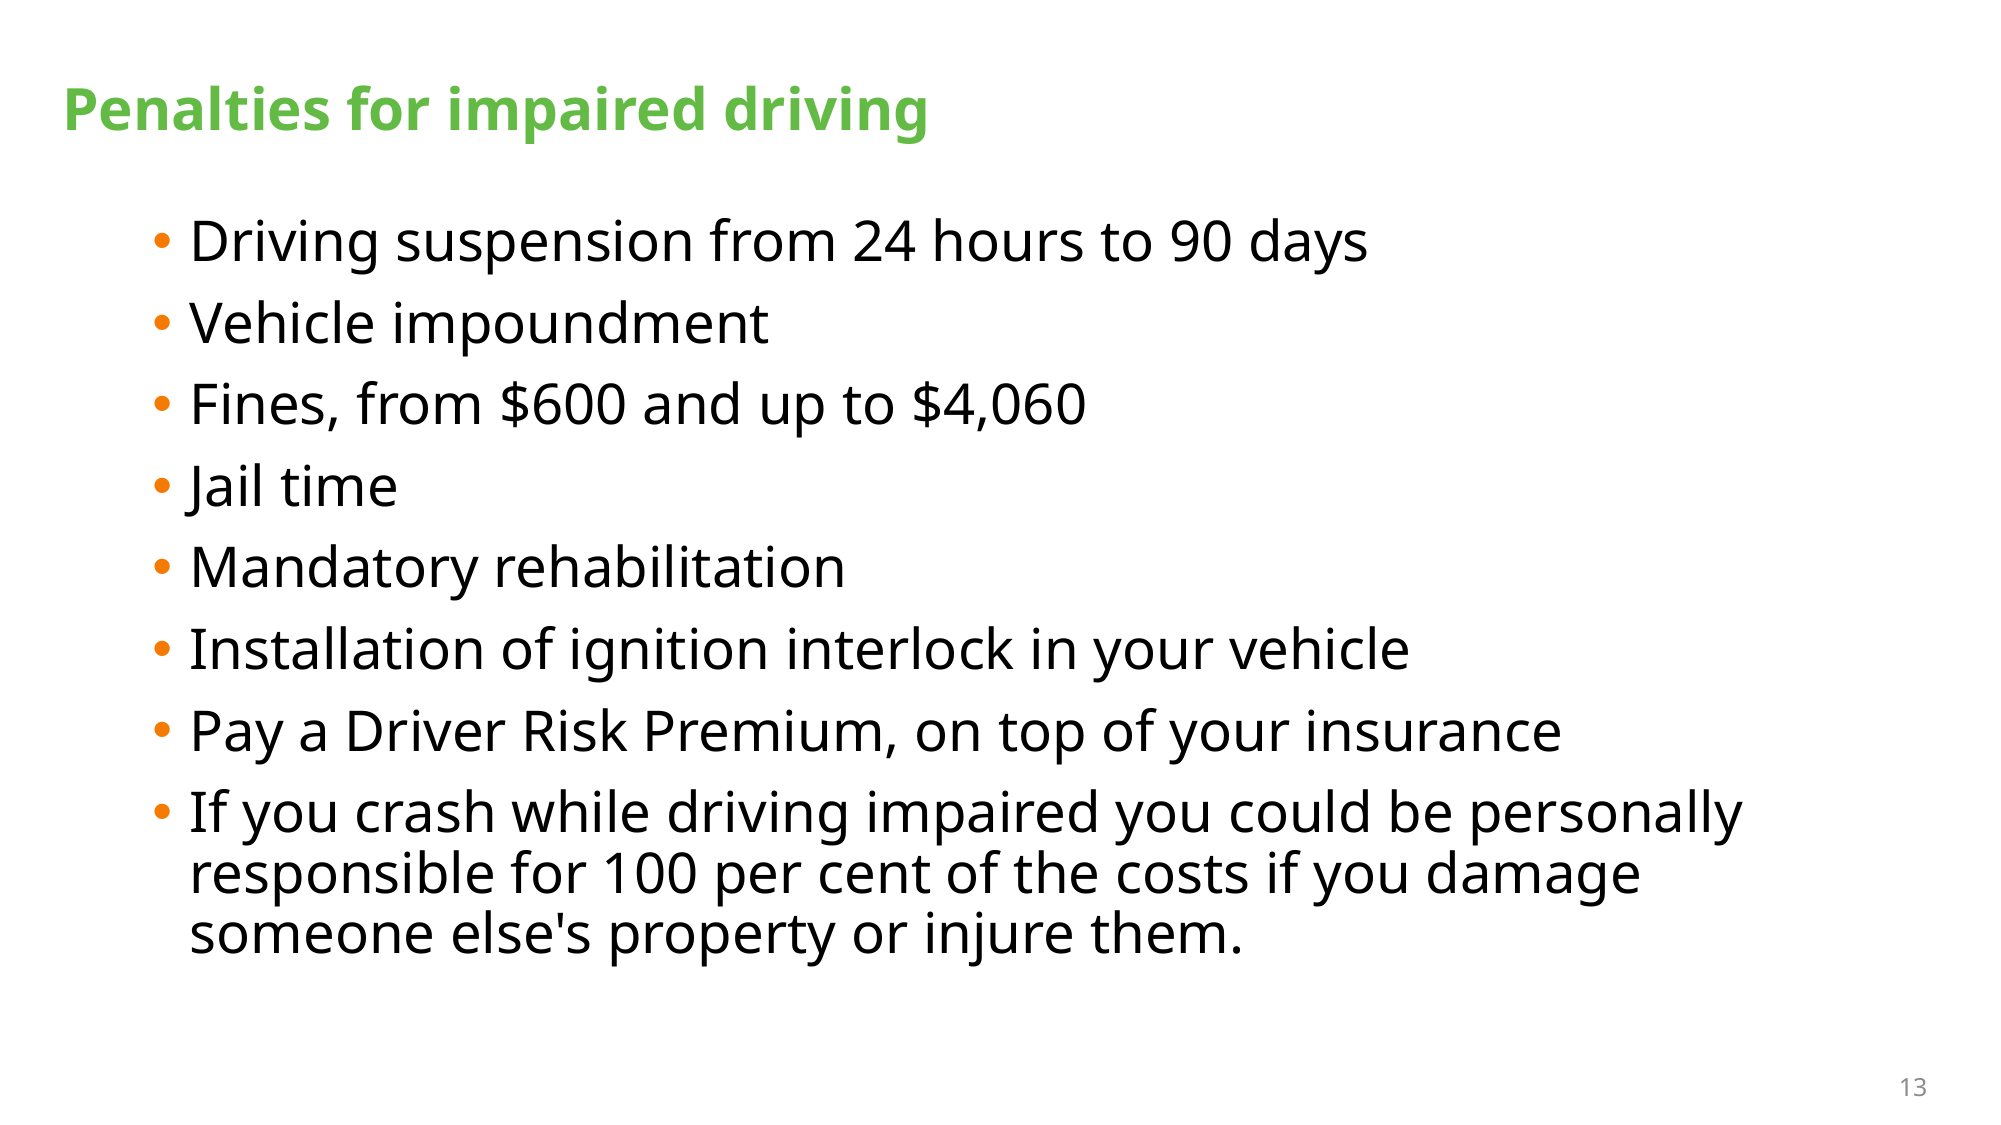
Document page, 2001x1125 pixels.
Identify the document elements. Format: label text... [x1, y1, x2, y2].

list Driving suspension from 24 hours to 90 days Vehicle impoundment Fines, from $600 and up to $4,060 Jail time Mandatory rehabilitation Installation of ignition interlock in your vehicle Pay a Driver Risk Premium, on top of your insurance If you crash while driving impaired you could be personally responsible for 100 per cent of the costs if you damage someone else's property or injure them. [137, 205, 1863, 987]
slide_number 13 [1477, 1045, 1928, 1106]
title Penalties for impaired driving [62, 73, 1825, 150]
